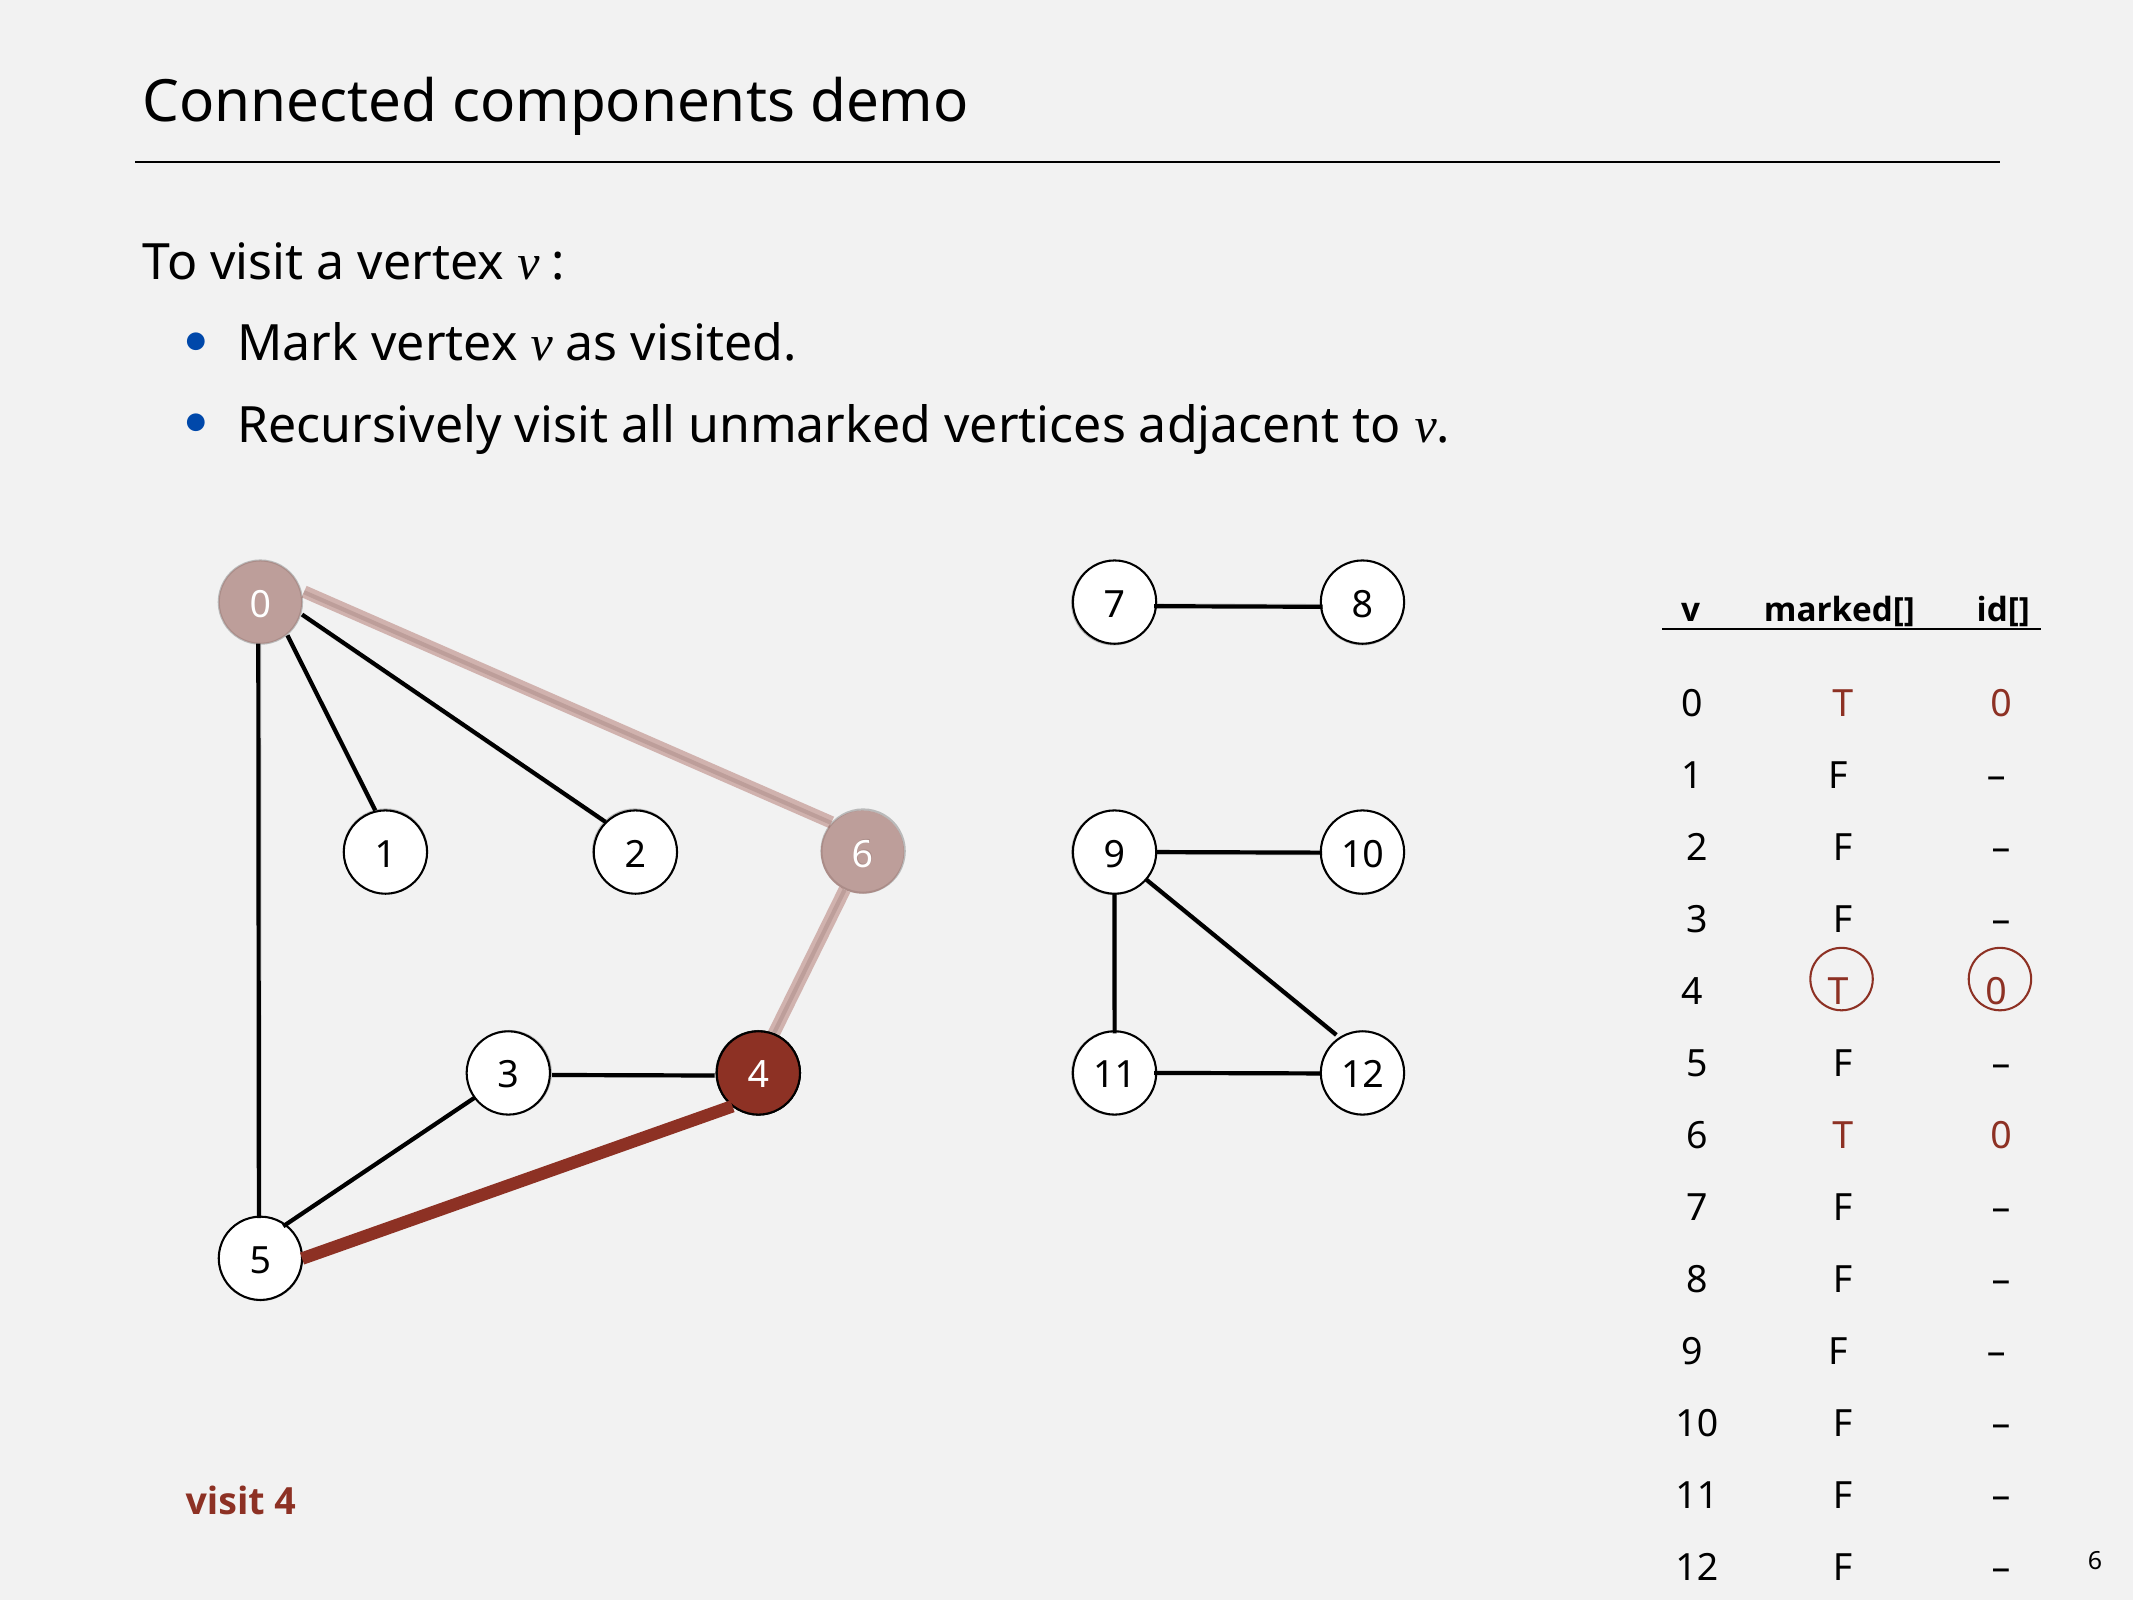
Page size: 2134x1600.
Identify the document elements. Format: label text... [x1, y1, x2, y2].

text_box visit 4 [167, 1445, 315, 1530]
text_box [1810, 947, 1873, 1011]
text_box 0 [218, 560, 303, 644]
slide_number 6 [2069, 1538, 2121, 1586]
text_box 11 [1072, 1031, 1157, 1115]
text_box marked[] [1745, 630, 1933, 637]
text_box marked[] [1745, 560, 1933, 629]
text_box 5 [218, 1216, 303, 1300]
text_box 6 [820, 810, 905, 894]
text_box 0 1 2 3 4 5 6 7 8 9 10 11 12 [1635, 643, 1759, 1597]
list To visit a vertex v : Mark vertex v as visited. Recursively visit all unmarked vertices adjacent to v. [132, 207, 2001, 1543]
text_box 10 [1320, 810, 1405, 894]
text_box [1968, 947, 2032, 1011]
text_box id[] [1958, 560, 2048, 637]
text_box 8 [1320, 560, 1405, 644]
text_box 7 [1072, 560, 1157, 644]
text_box 0 – – – 0 – 0 – – – – – – [1939, 643, 2063, 1597]
text_box 1 [343, 810, 428, 894]
text_box 3 [466, 1031, 550, 1115]
text_box T F F F T F T F F F F F F [1781, 643, 1905, 1597]
text_box v [1663, 560, 1719, 629]
text_box v [1663, 630, 1719, 637]
text_box 4 [716, 1031, 801, 1115]
text_box 12 [1320, 1031, 1405, 1115]
title Connected components demo [132, 0, 2001, 134]
text_box 2 [593, 810, 678, 894]
text_box 9 [1072, 810, 1157, 894]
